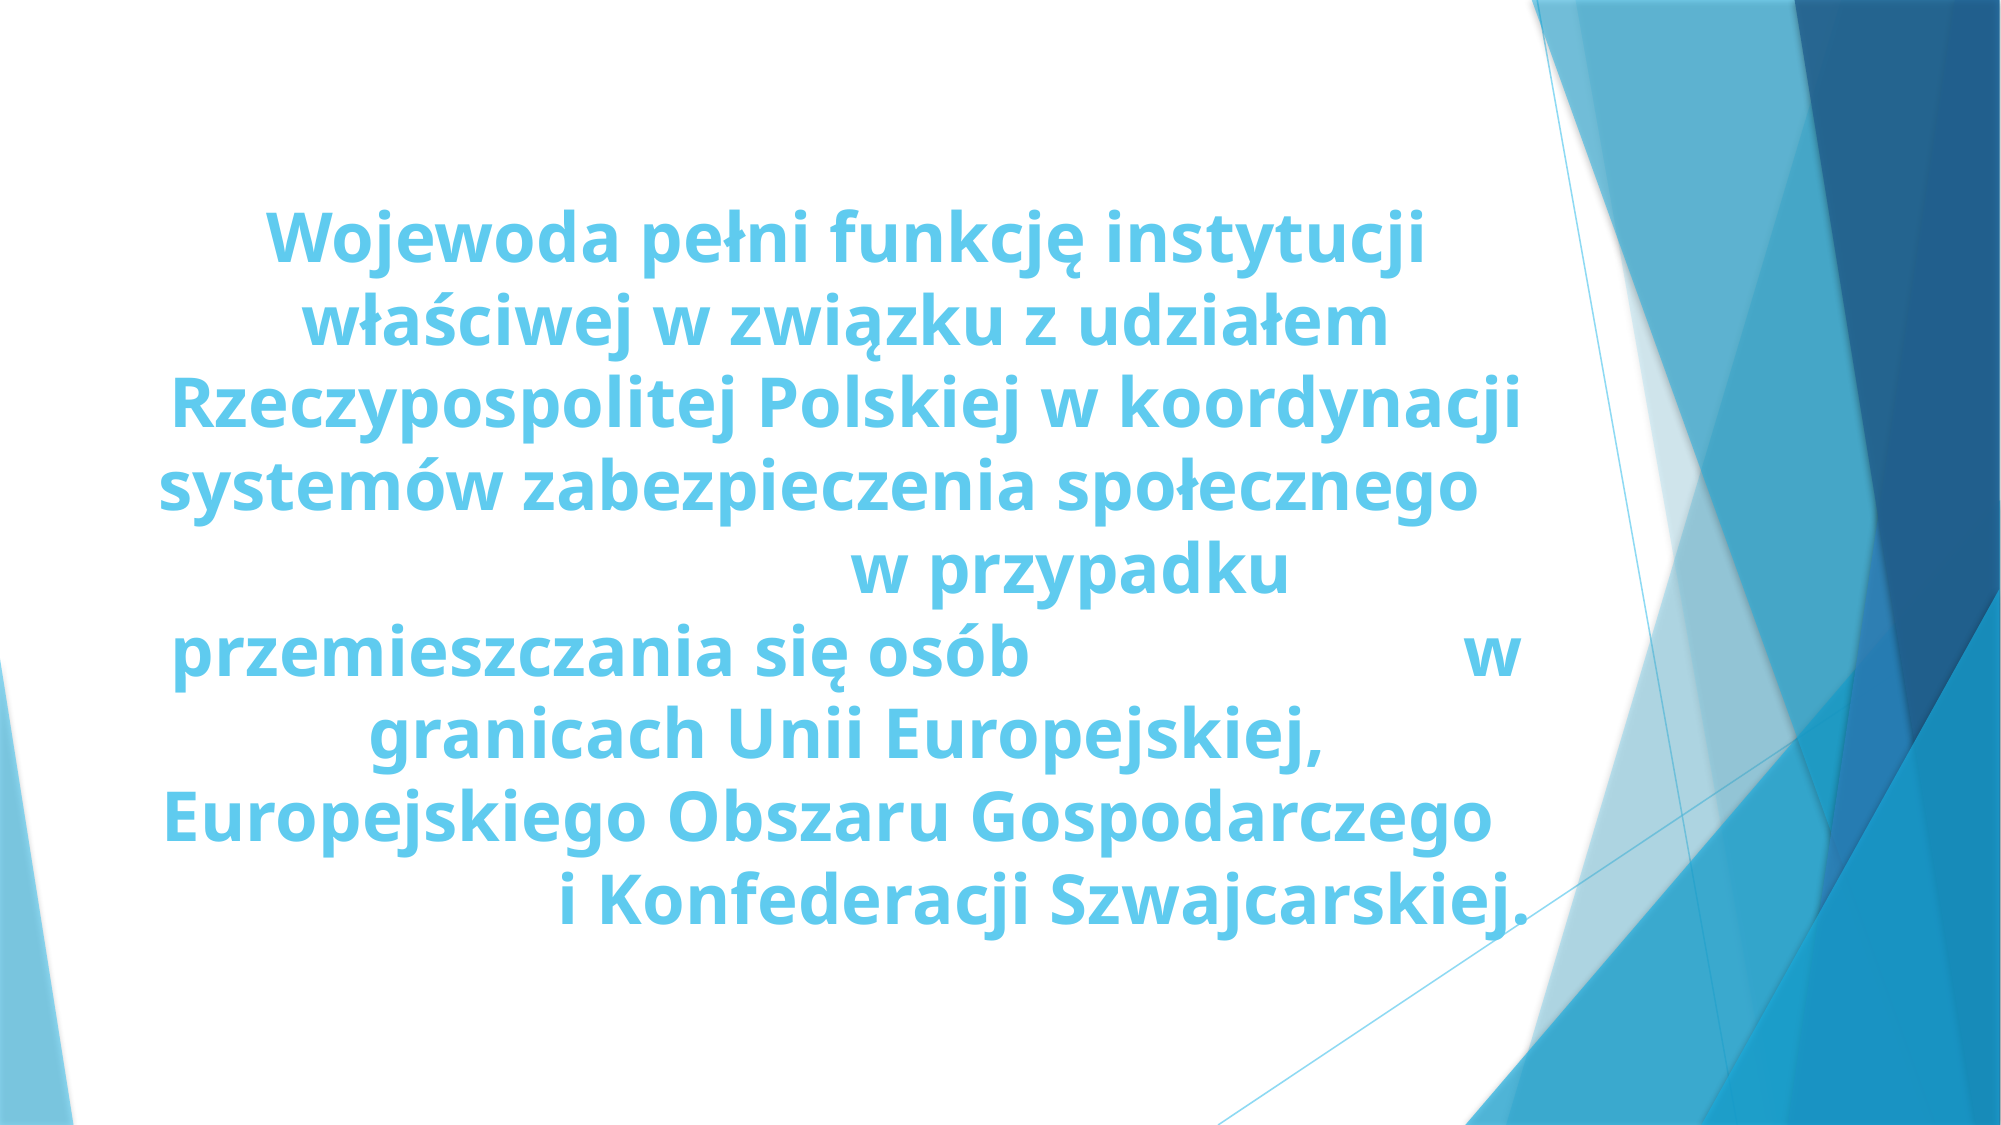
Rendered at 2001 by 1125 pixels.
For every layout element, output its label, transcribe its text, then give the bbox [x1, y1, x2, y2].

title Wojewoda pełni funkcję instytucji właściwej w związku z udziałem Rzeczypospolitej Polskiej w koordynacji systemów zabezpieczenia społecznego w przypadku przemieszczania się osób w granicach Unii Europejskiej, Europejskiego Obszaru Gospodarczego i Konfederacji Szwajcarskiej. [141, 185, 1552, 962]
